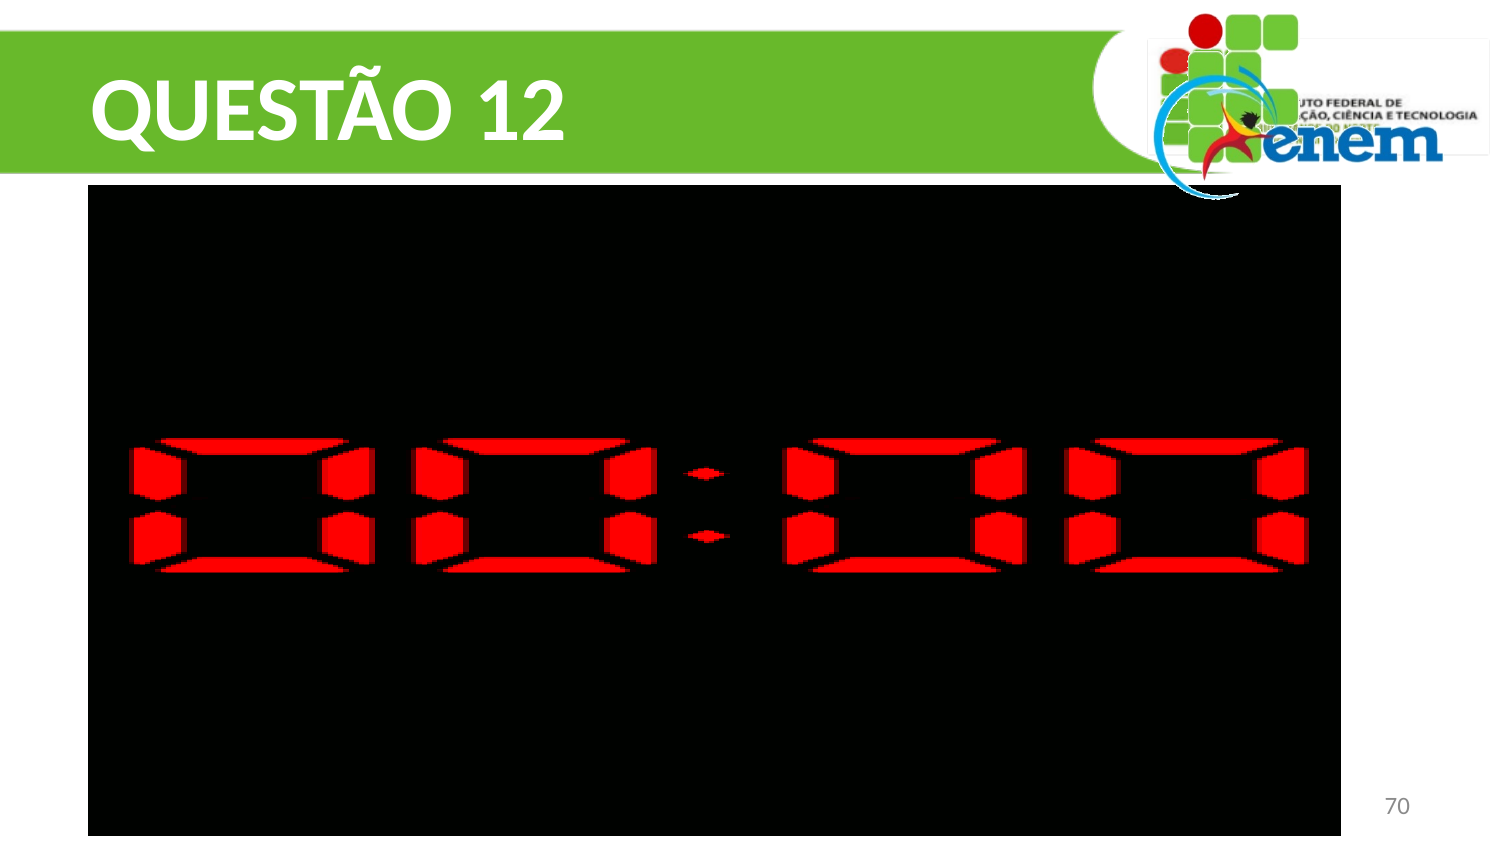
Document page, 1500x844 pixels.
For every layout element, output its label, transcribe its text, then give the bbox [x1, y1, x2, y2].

title QUESTÃO 12 [75, 33, 1146, 175]
picture [0, 0, 1500, 844]
slide_number 70 [1345, 782, 1425, 827]
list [1151, 8, 1446, 201]
